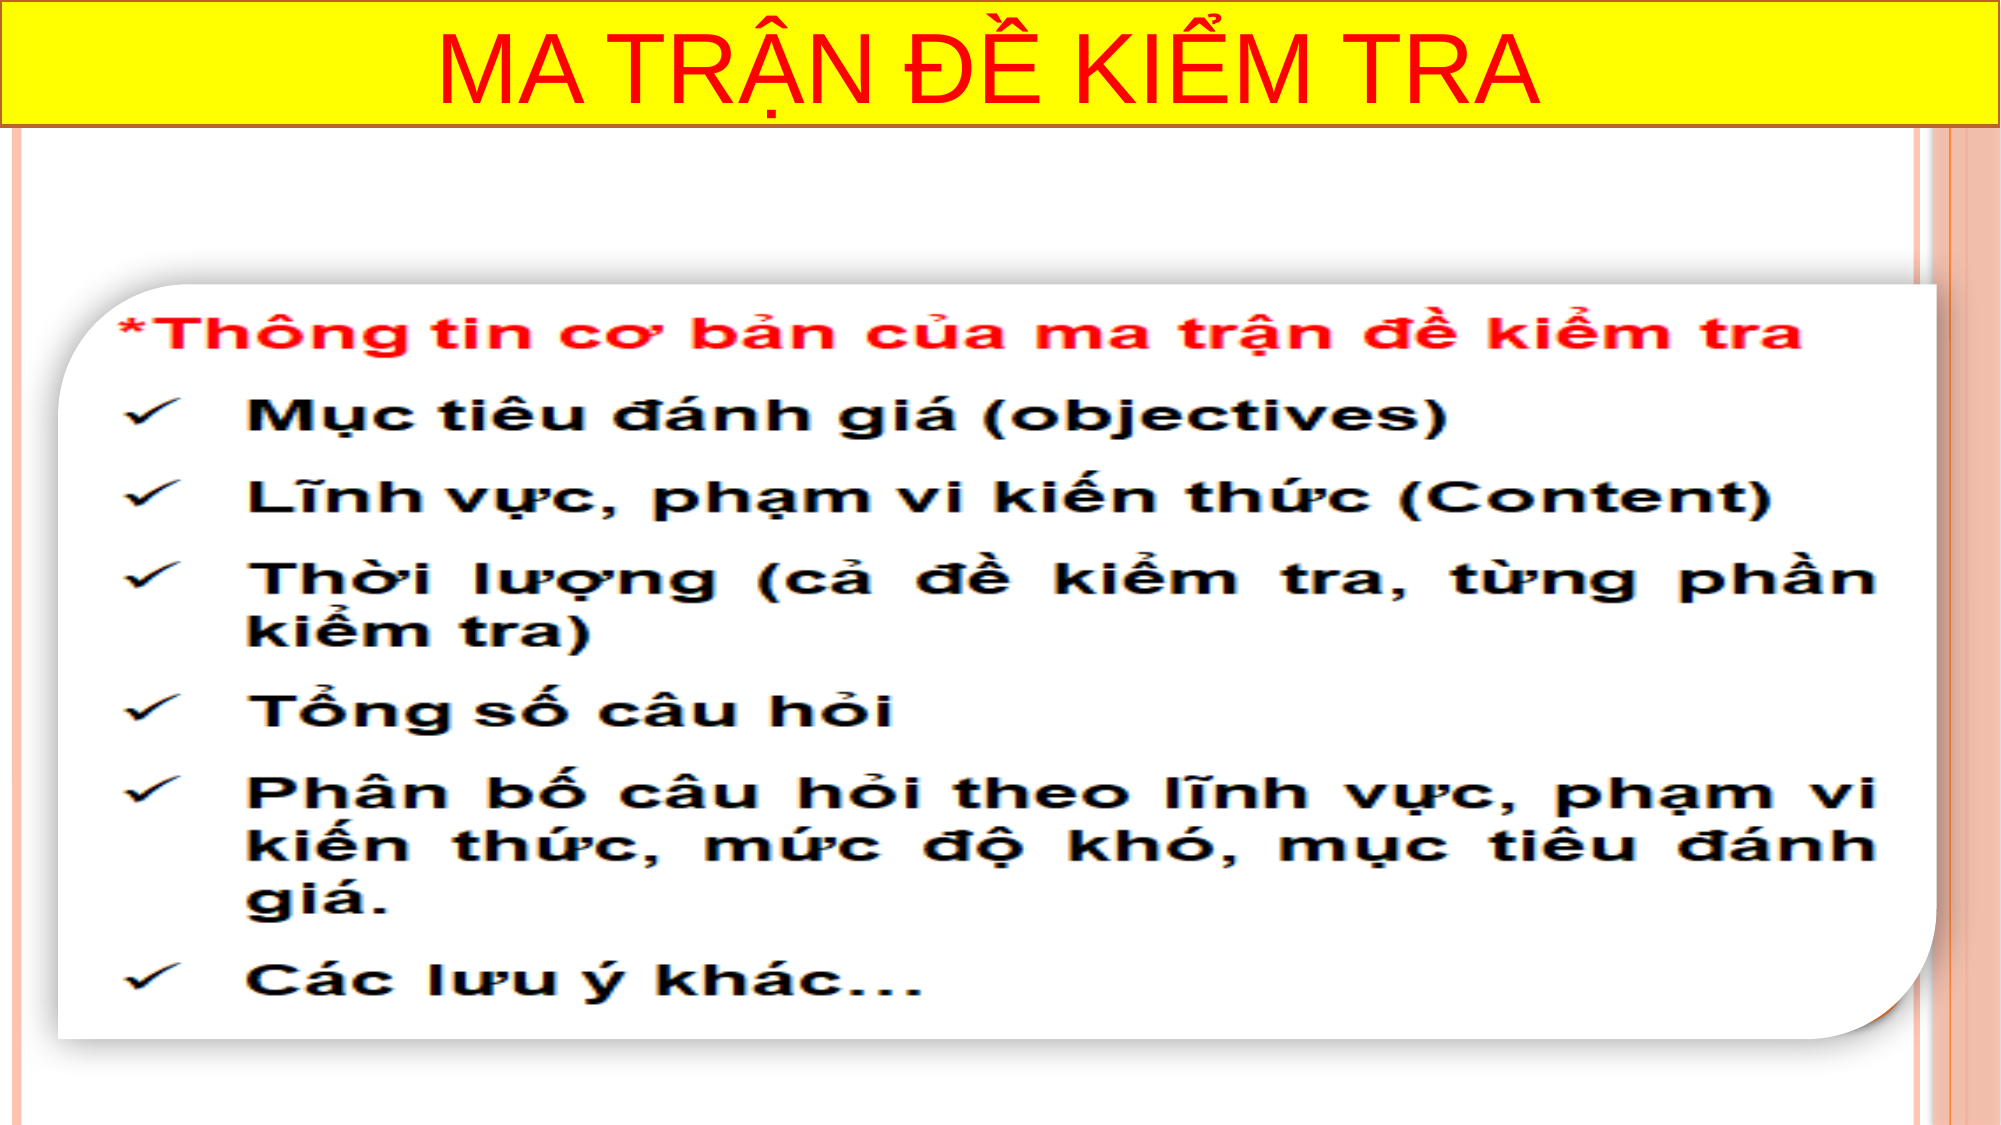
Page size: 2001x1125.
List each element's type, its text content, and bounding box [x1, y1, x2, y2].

picture [64, 291, 1930, 1033]
text_box MA TRẬN ĐỀ KIỂM TRA [0, 0, 2000, 128]
